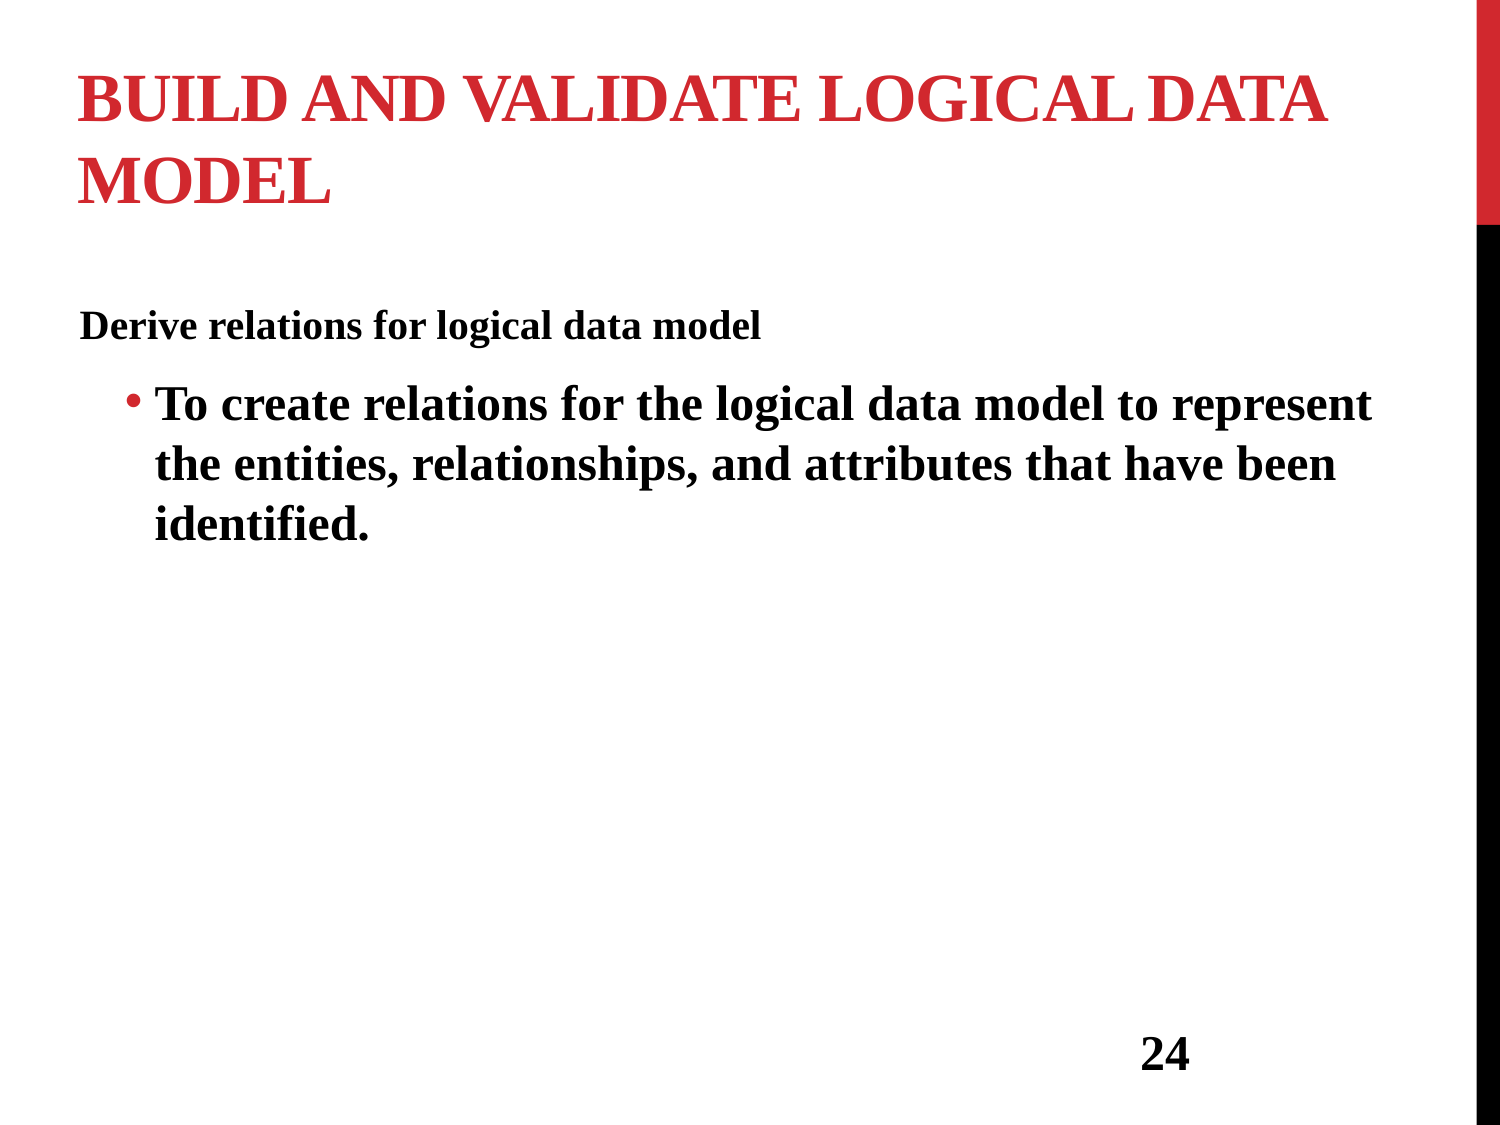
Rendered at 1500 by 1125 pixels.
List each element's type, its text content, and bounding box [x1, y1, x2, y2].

slide_number 24 [1125, 1012, 1438, 1088]
title Build and Validate Logical Data Model [62, 43, 1424, 225]
list Derive relations for logical data model To create relations for the logical data model to represent the entities, relationships, and attributes that have been identified. [64, 290, 1440, 654]
